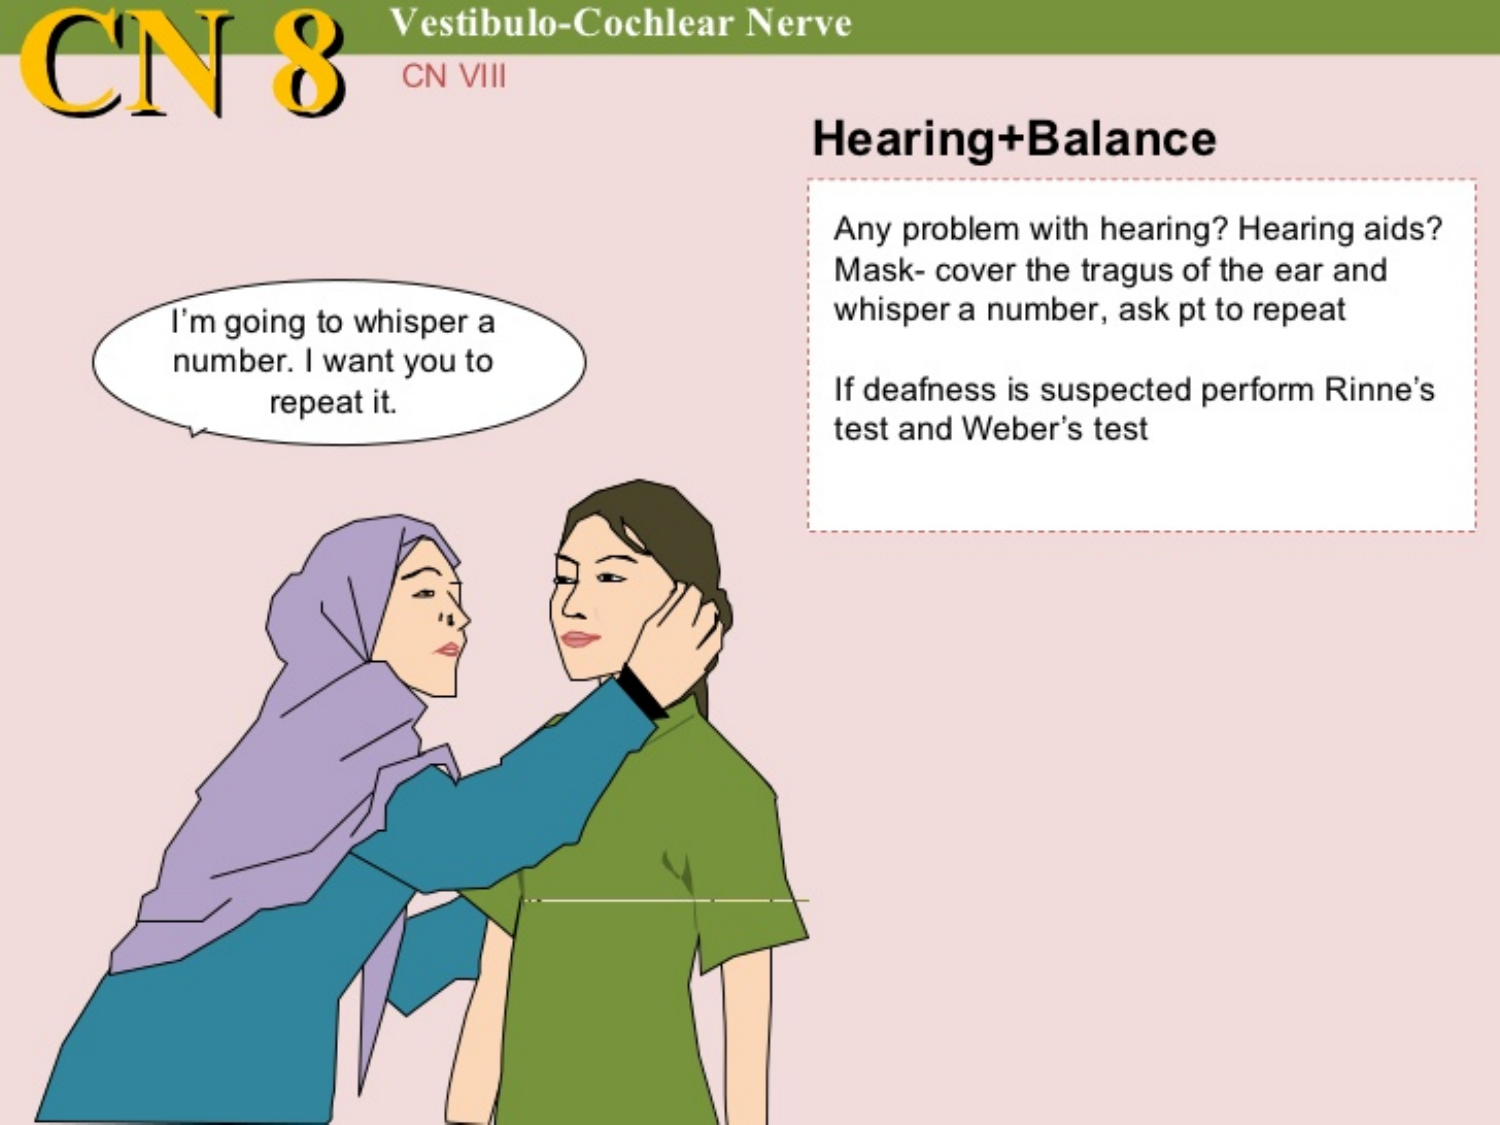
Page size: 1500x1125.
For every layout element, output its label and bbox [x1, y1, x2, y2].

list [0, 0, 1500, 1125]
